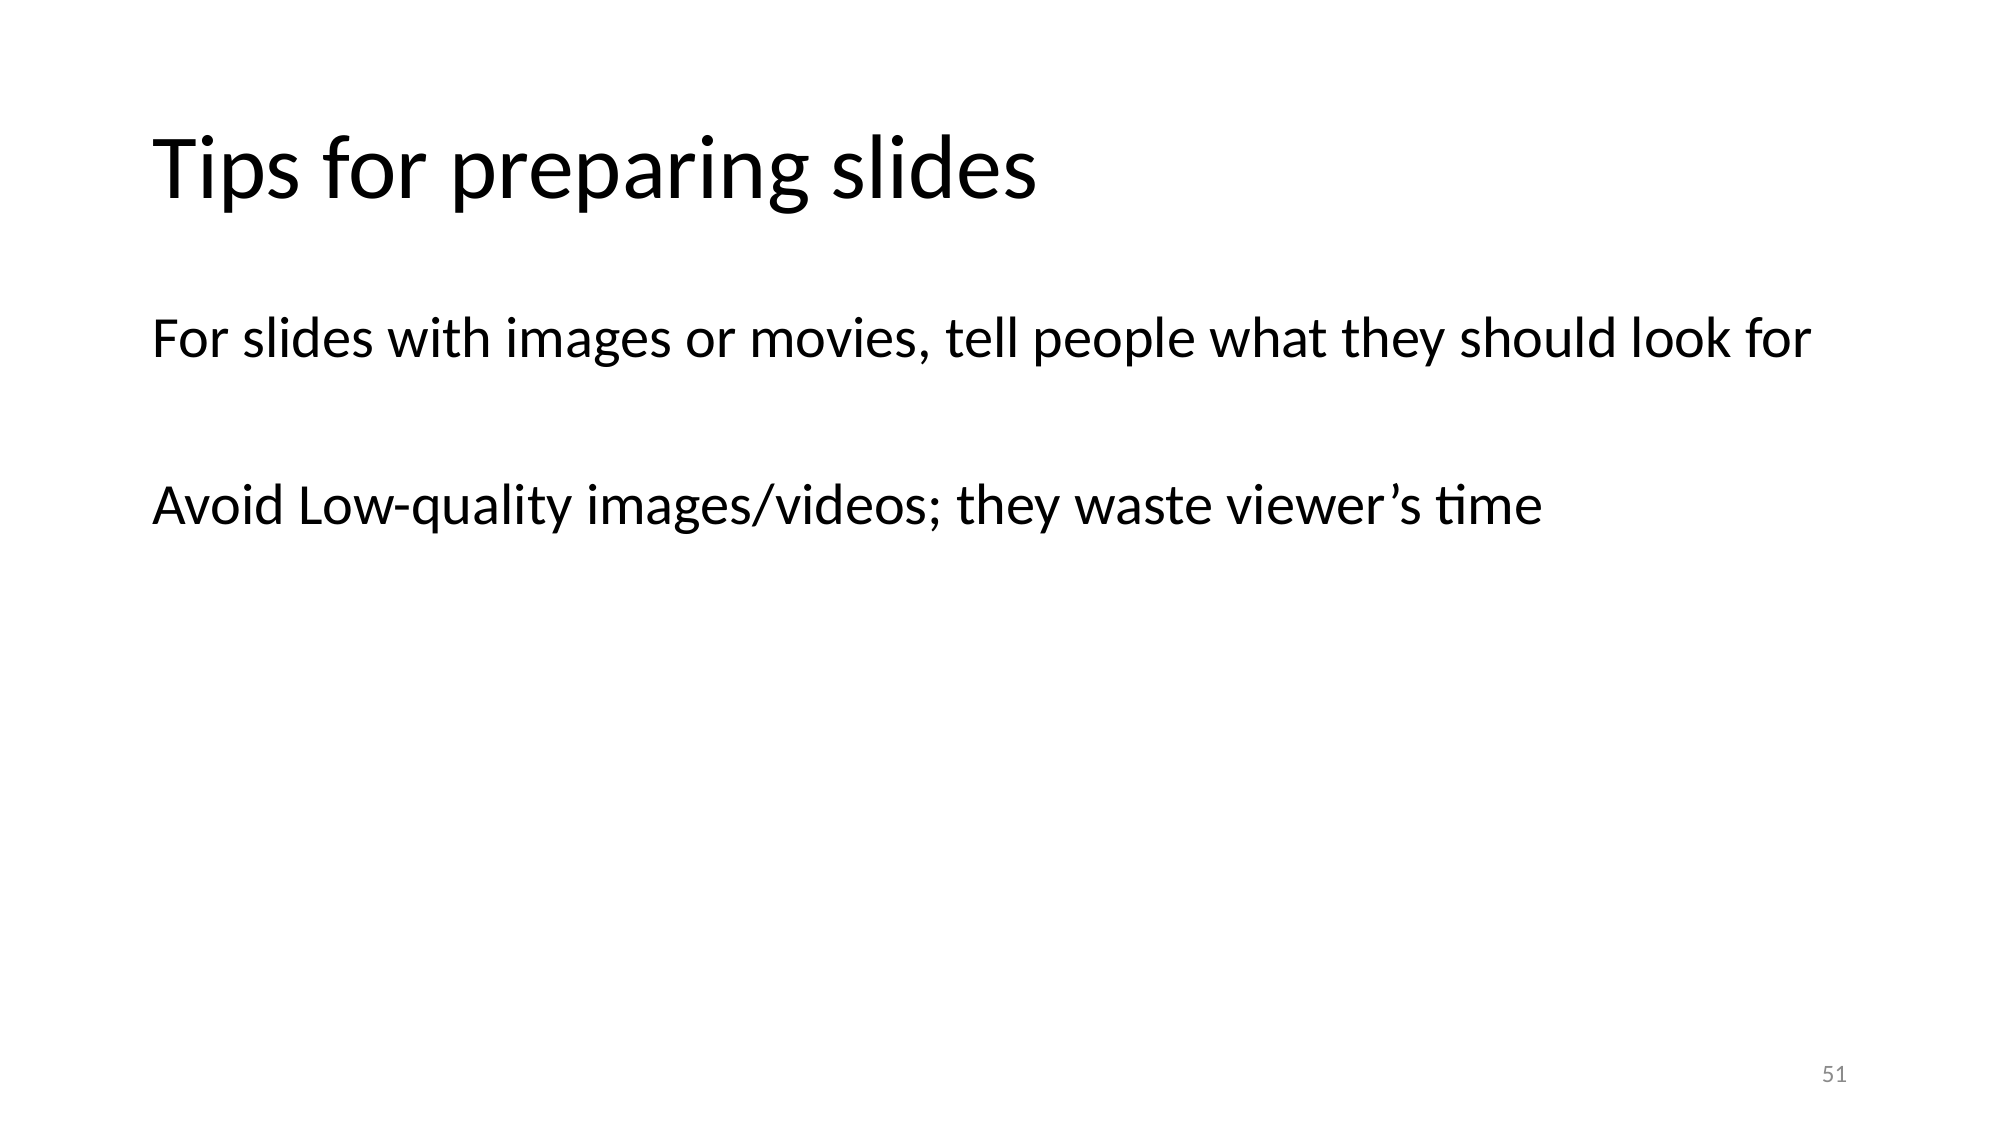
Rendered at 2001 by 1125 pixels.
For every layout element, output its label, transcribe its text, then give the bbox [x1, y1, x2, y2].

list For slides with images or movies, tell people what they should look for Avoid Low-quality images/videos; they waste viewer’s time [137, 299, 1863, 1014]
title Tips for preparing slides [137, 59, 1863, 278]
slide_number 51 [1412, 1042, 1863, 1103]
